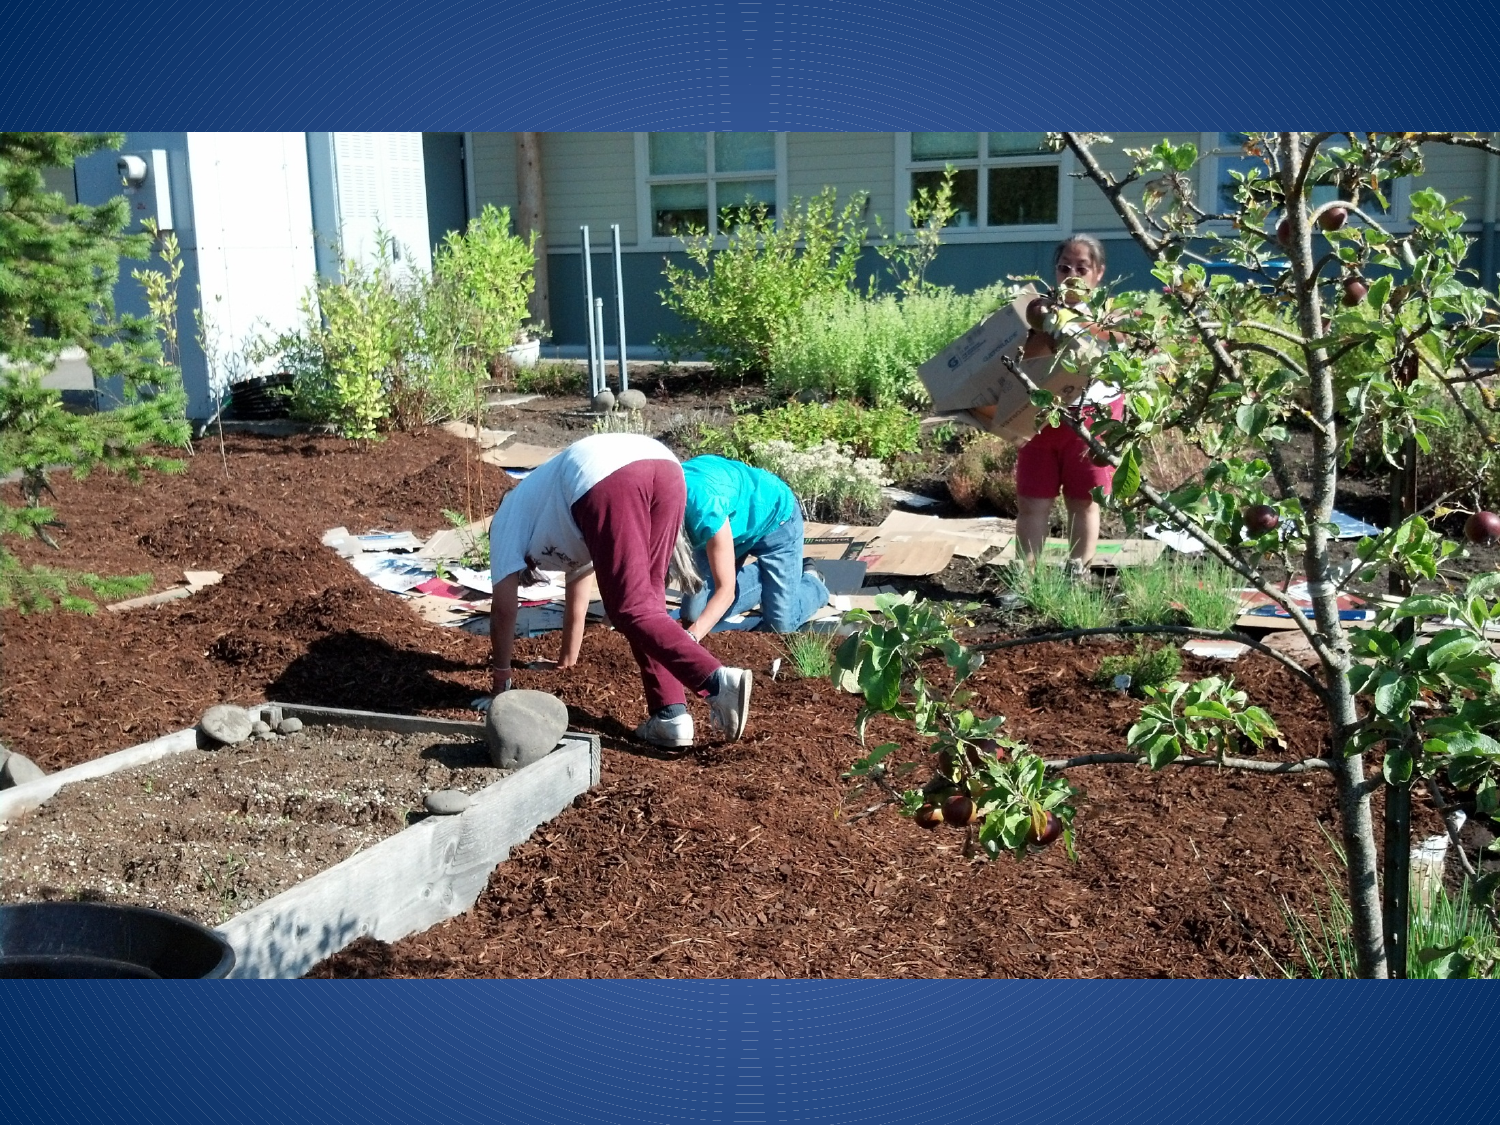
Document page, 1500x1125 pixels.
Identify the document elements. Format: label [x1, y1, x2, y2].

picture [0, 132, 1500, 979]
